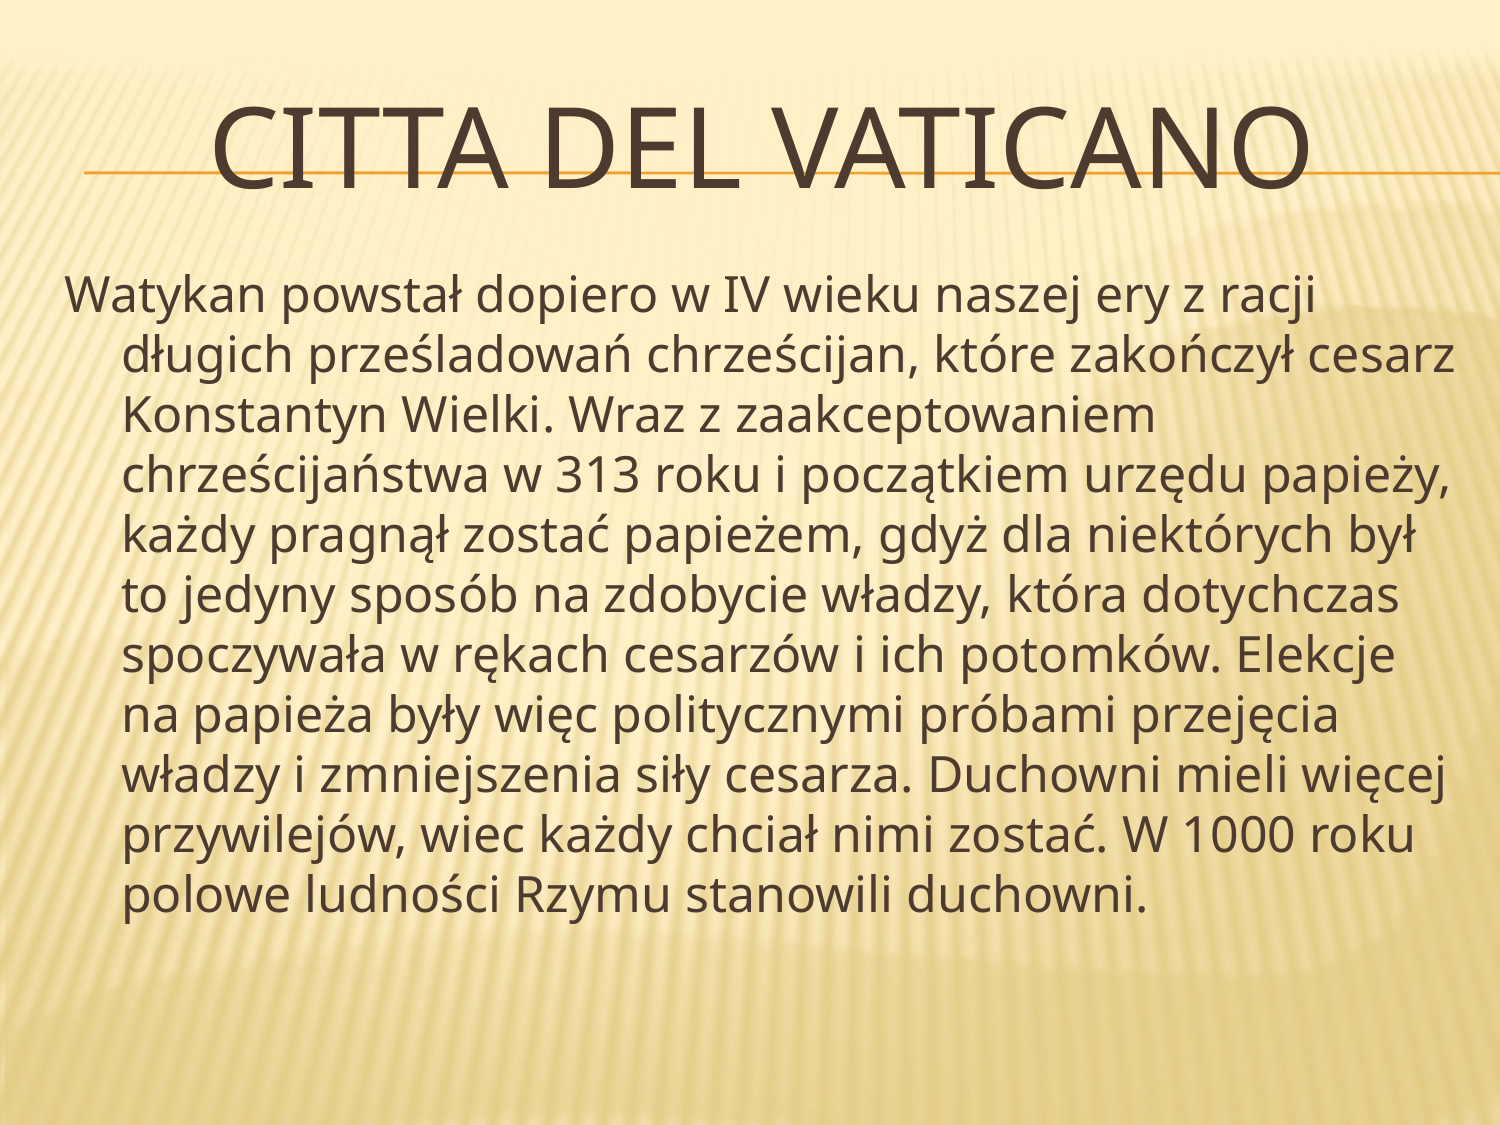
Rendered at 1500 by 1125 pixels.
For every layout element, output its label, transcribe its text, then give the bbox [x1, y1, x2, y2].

title Citta del Vaticano [50, 75, 1475, 213]
list Watykan powstał dopiero w IV wieku naszej ery z racji długich prześladowań chrześcijan, które zakończył cesarz Konstantyn Wielki. Wraz z zaakceptowaniem chrześcijaństwa w 313 roku i początkiem urzędu papieży, każdy pragnął zostać papieżem, gdyż dla niektórych był to jedyny sposób na zdobycie władzy, która dotychczas spoczywała w rękach cesarzów i ich potomków. Elekcje na papieża były więc politycznymi próbami przejęcia władzy i zmniejszenia siły cesarza. Duchowni mieli więcej przywilejów, wiec każdy chciał nimi zostać. W 1000 roku polowe ludności Rzymu stanowili duchowni. [50, 254, 1475, 998]
